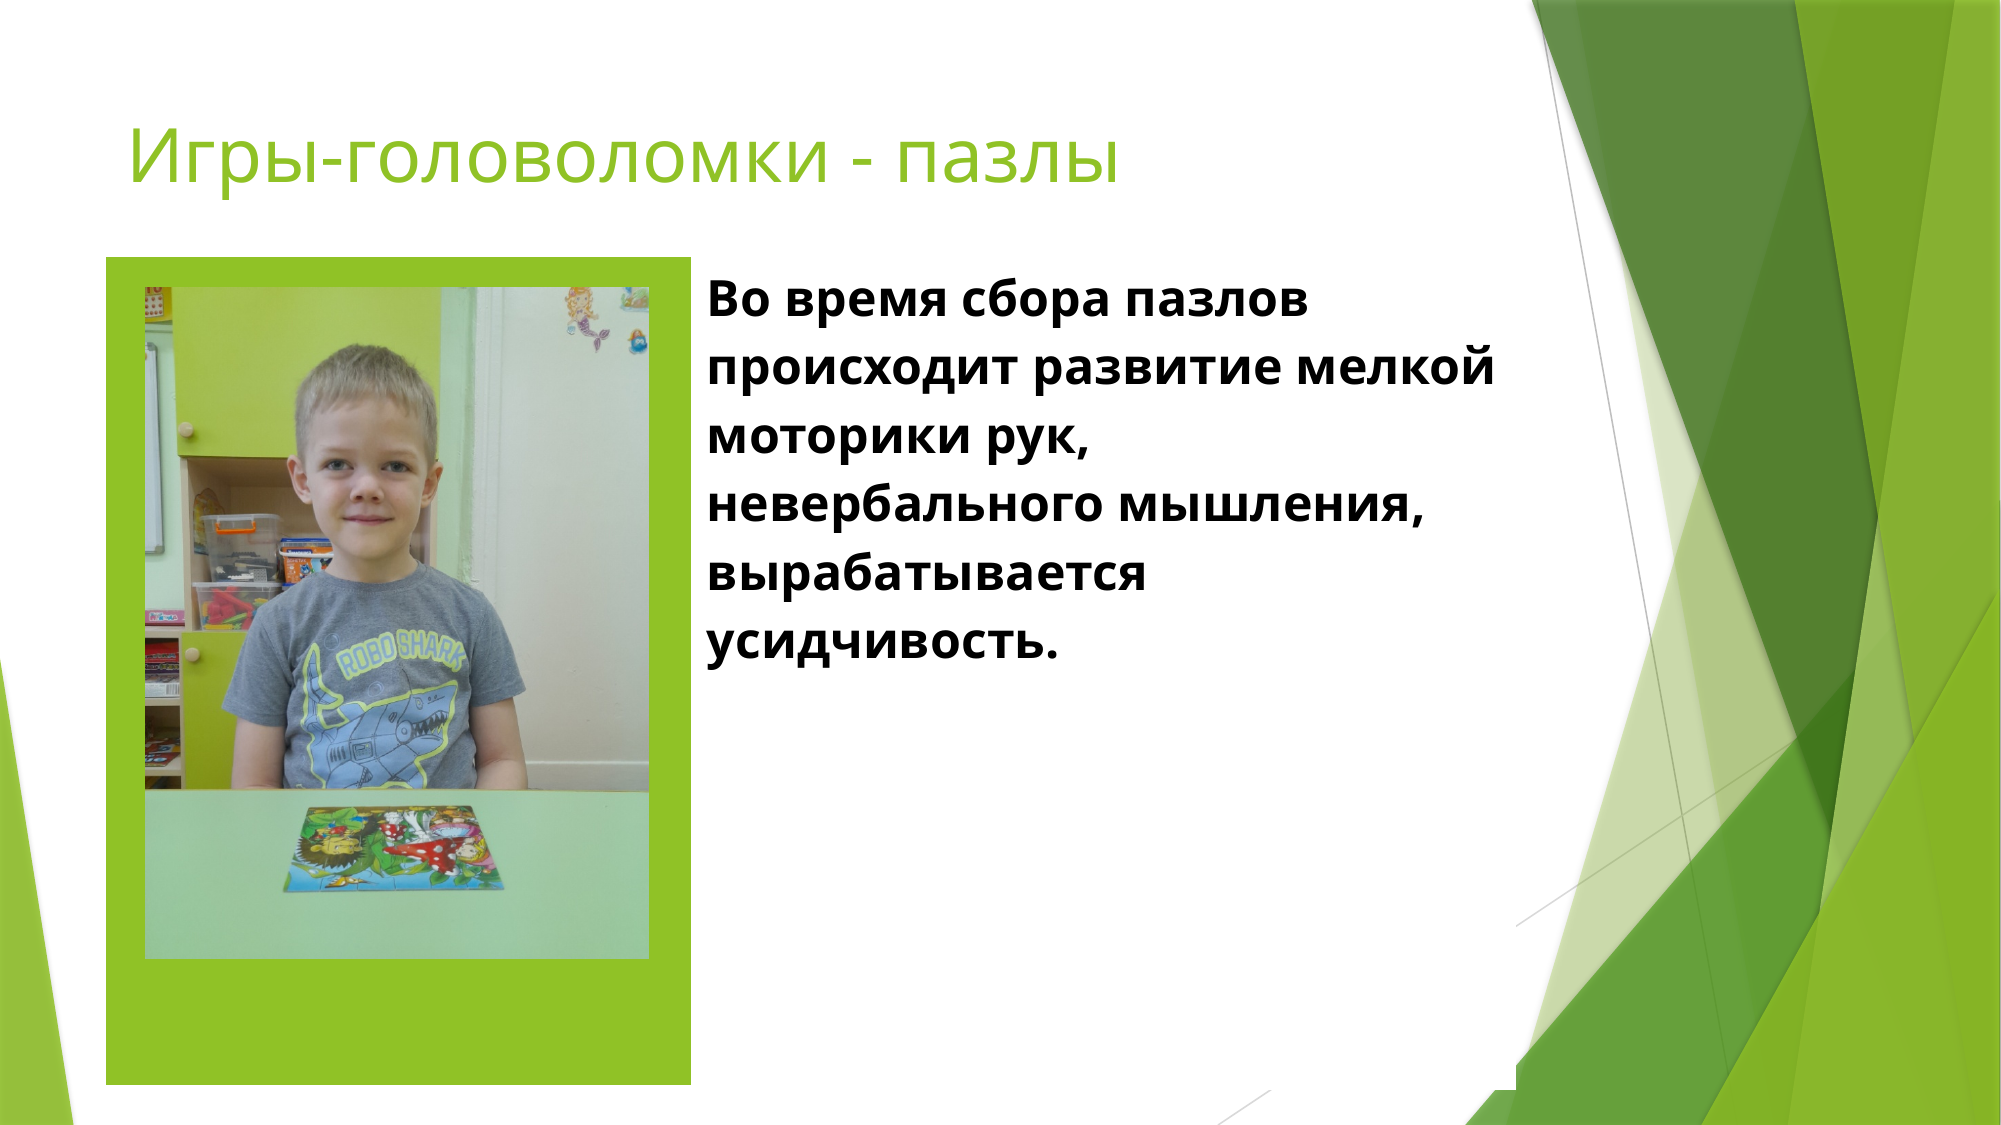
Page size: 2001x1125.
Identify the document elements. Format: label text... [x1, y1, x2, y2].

table_header [106, 257, 691, 1085]
picture [145, 287, 650, 960]
table_header Во время сбора пазлов происходит развитие мелкой моторики рук, невербального мышления, вырабатывается усидчивость. [693, 257, 1514, 1085]
title Игры-головоломки - пазлы [111, 99, 1522, 317]
